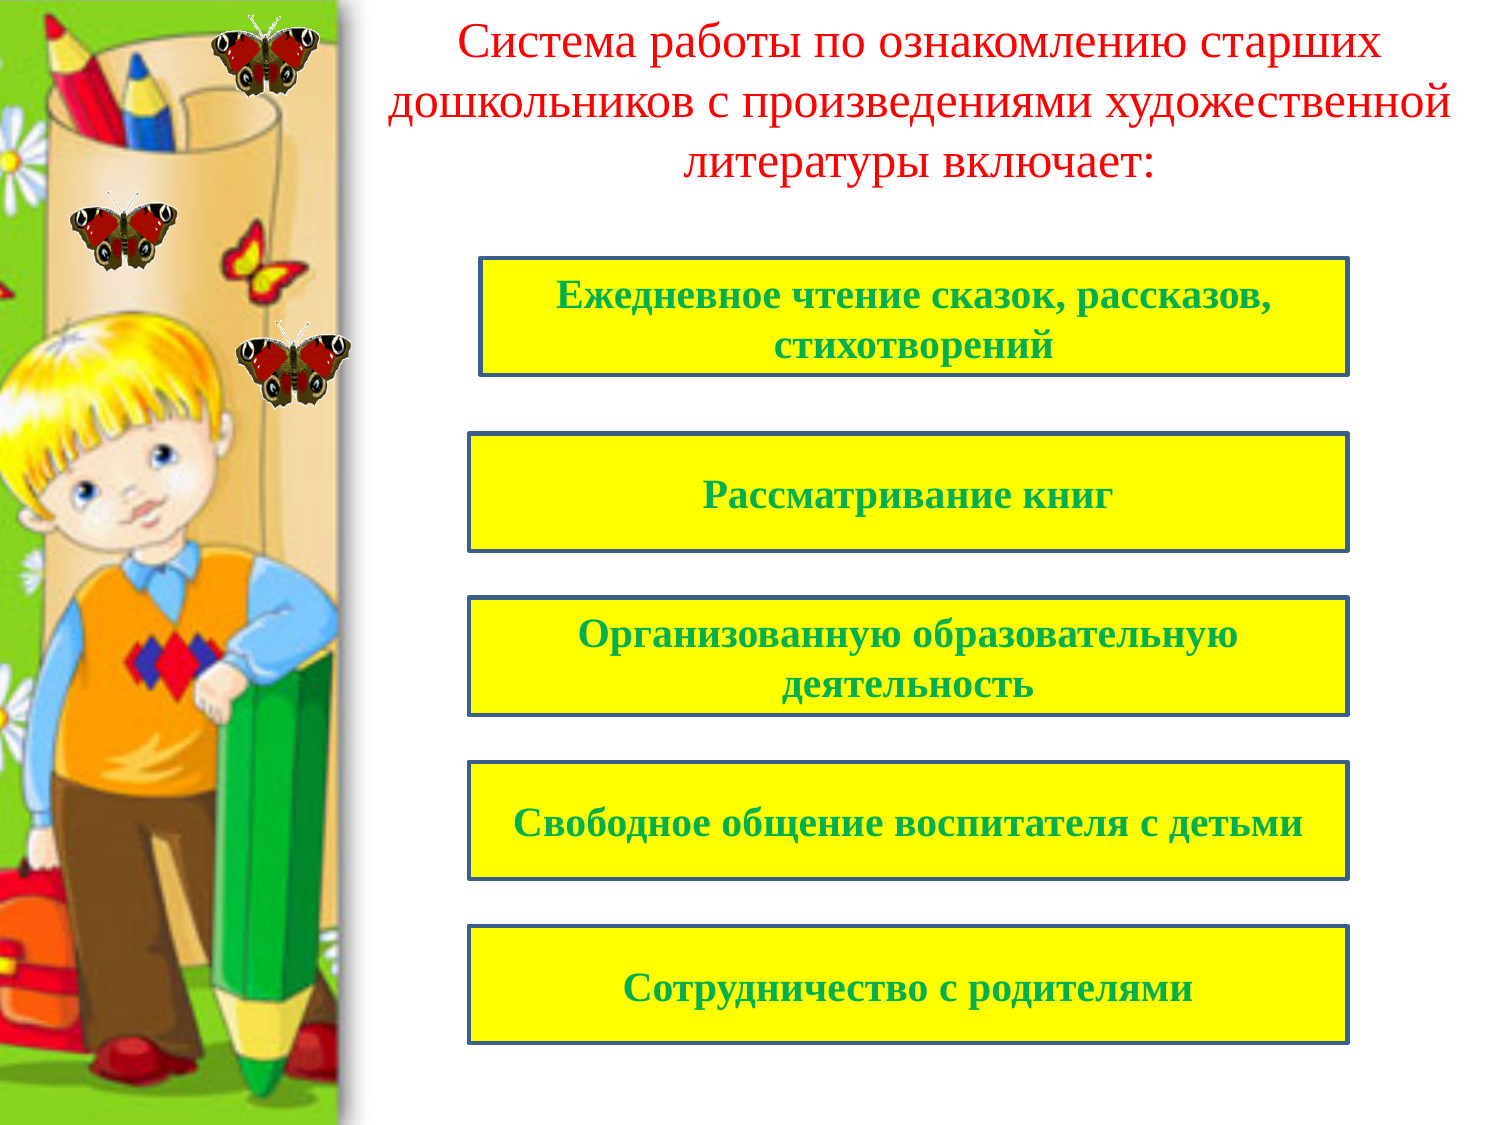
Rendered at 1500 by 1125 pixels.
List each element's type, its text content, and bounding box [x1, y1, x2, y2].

text_box Рассматривание книг [467, 431, 1350, 553]
text_box Ежедневное чтение сказок, рассказов, стихотворений [478, 256, 1350, 377]
text_box Сотрудничество с родителями [467, 924, 1350, 1045]
picture [0, 0, 1500, 1125]
text_box Свободное общение воспитателя с детьми [467, 760, 1350, 881]
text_box Организованную образовательную деятельность [467, 595, 1350, 717]
text_box Система работы по ознакомлению старших дошкольников с произведениями художественной литературы включает: [339, 0, 1500, 195]
